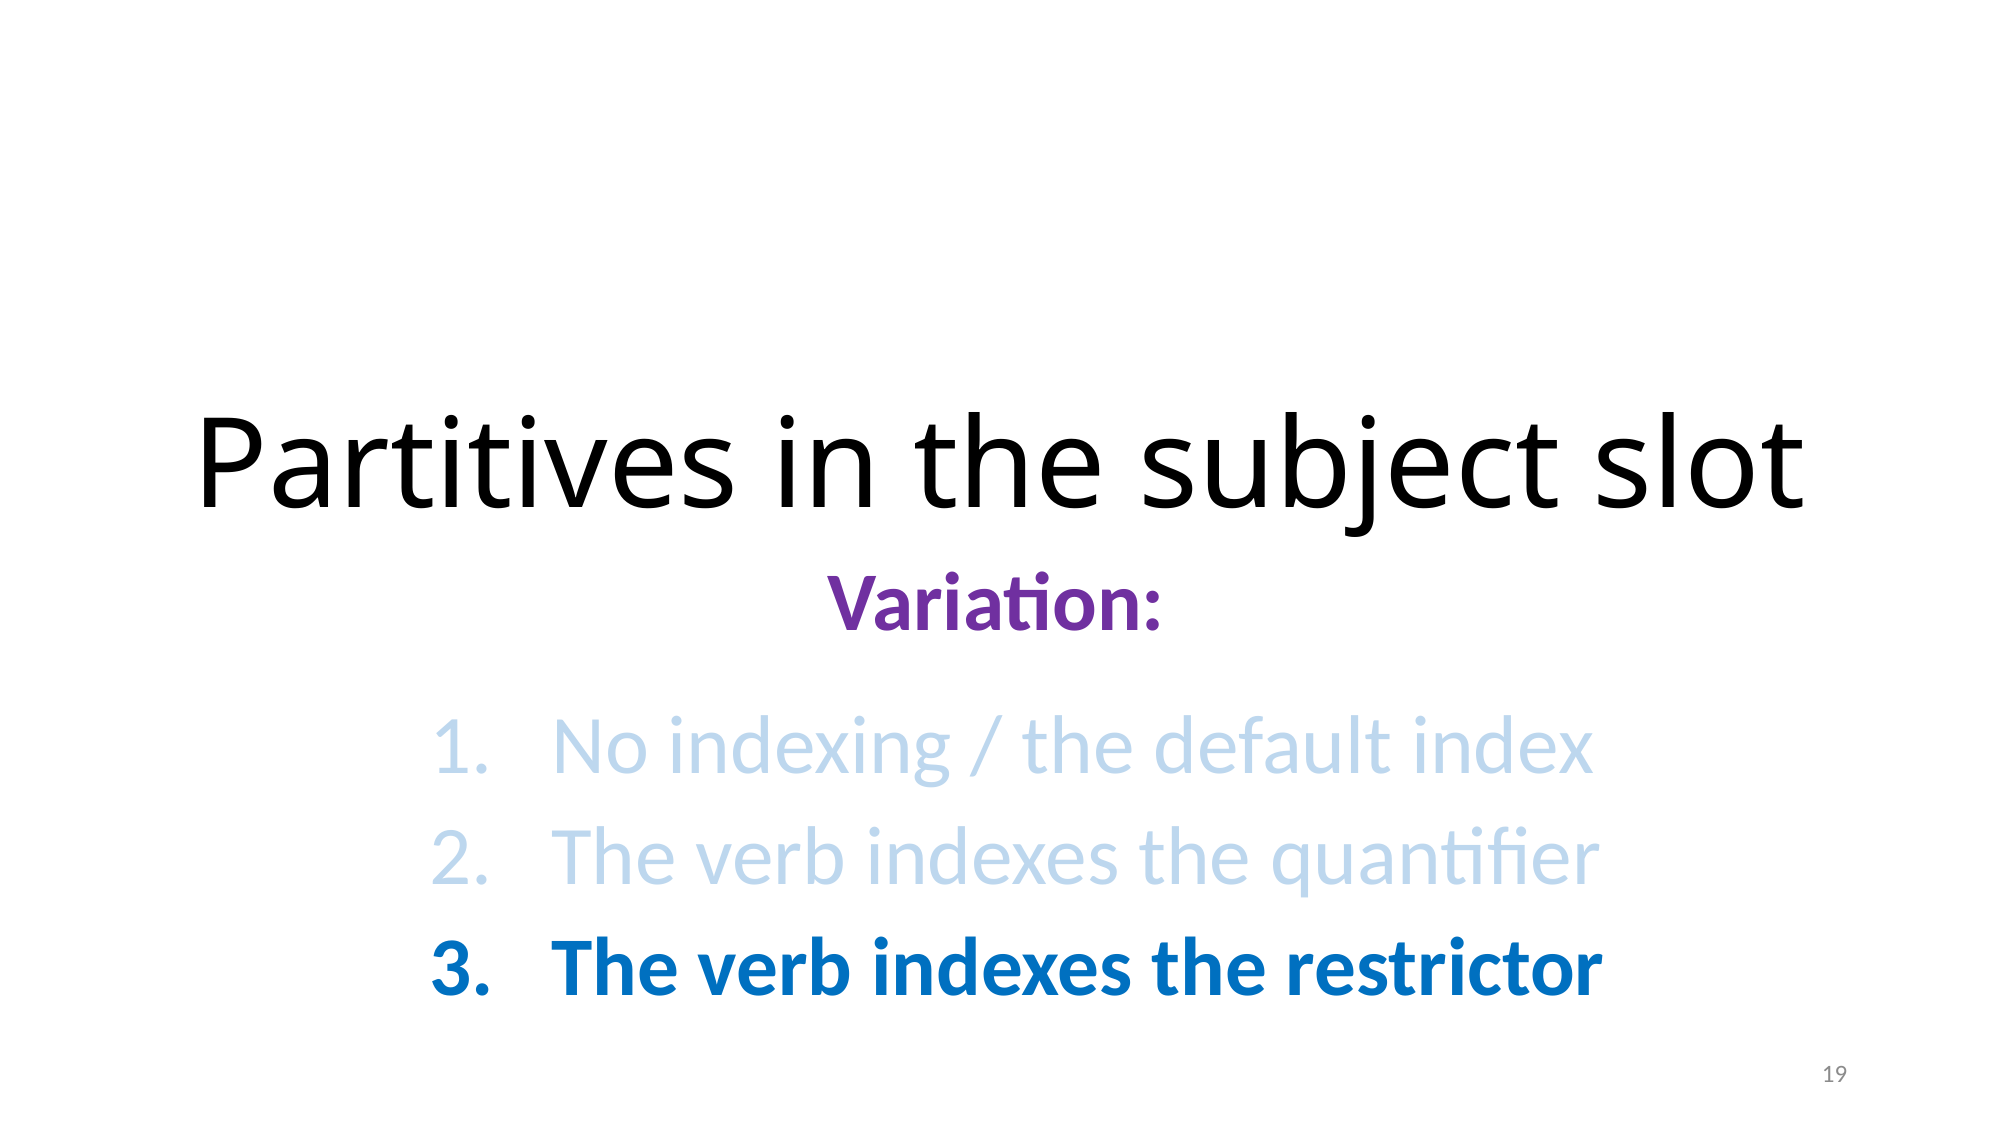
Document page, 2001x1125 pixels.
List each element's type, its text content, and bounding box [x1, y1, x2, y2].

title Partitives in the subject slot [174, 218, 1825, 542]
slide_number 19 [1412, 1042, 1863, 1103]
text_box No indexing / the default index The verb indexes the quantifier The verb indexes the restrictor [414, 694, 1793, 1047]
subtitle Variation: [527, 551, 1466, 679]
